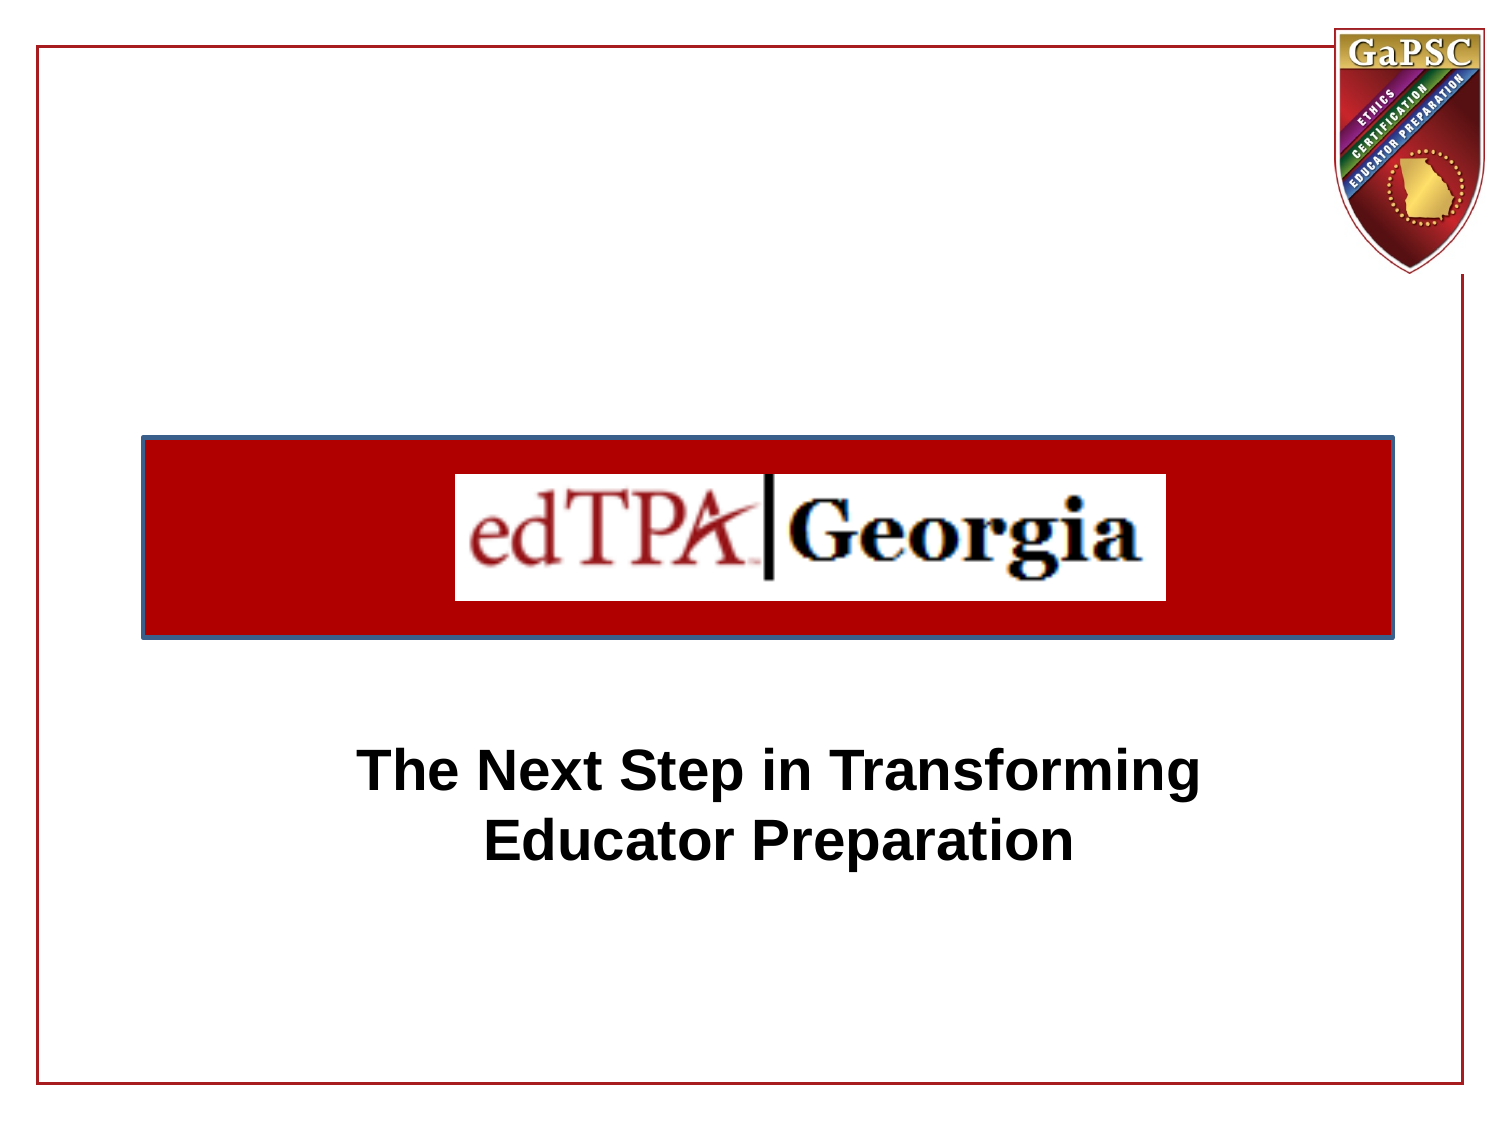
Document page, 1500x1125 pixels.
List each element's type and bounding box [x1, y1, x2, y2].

text_box [37, 46, 1463, 1084]
picture [1334, 27, 1485, 274]
text_box [142, 437, 1394, 638]
